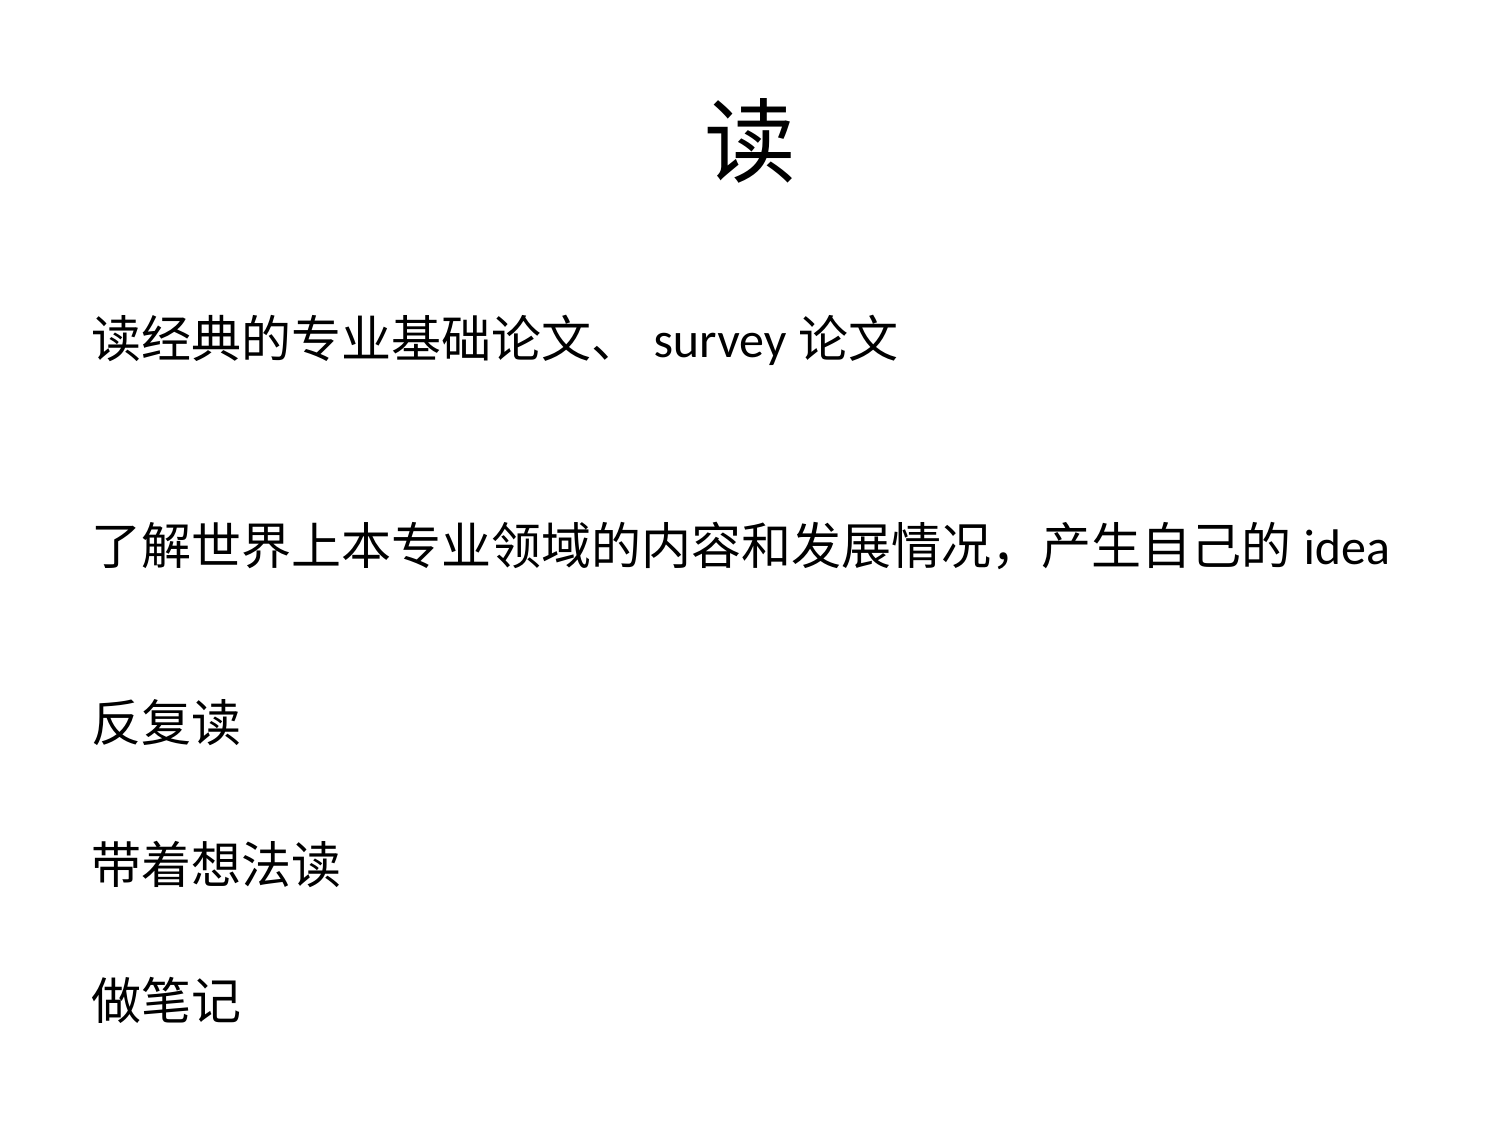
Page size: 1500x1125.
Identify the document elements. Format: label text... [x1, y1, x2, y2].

text_box 反复读 [75, 667, 587, 777]
text_box 做笔记 [75, 950, 587, 1049]
title 读 [75, 45, 1425, 233]
text_box 了解世界上本专业领域的内容和发展情况，产生自己的idea [75, 454, 1425, 635]
text_box 读经典的专业基础论文、survey论文 [75, 265, 1425, 411]
text_box 带着想法读 [75, 808, 587, 919]
